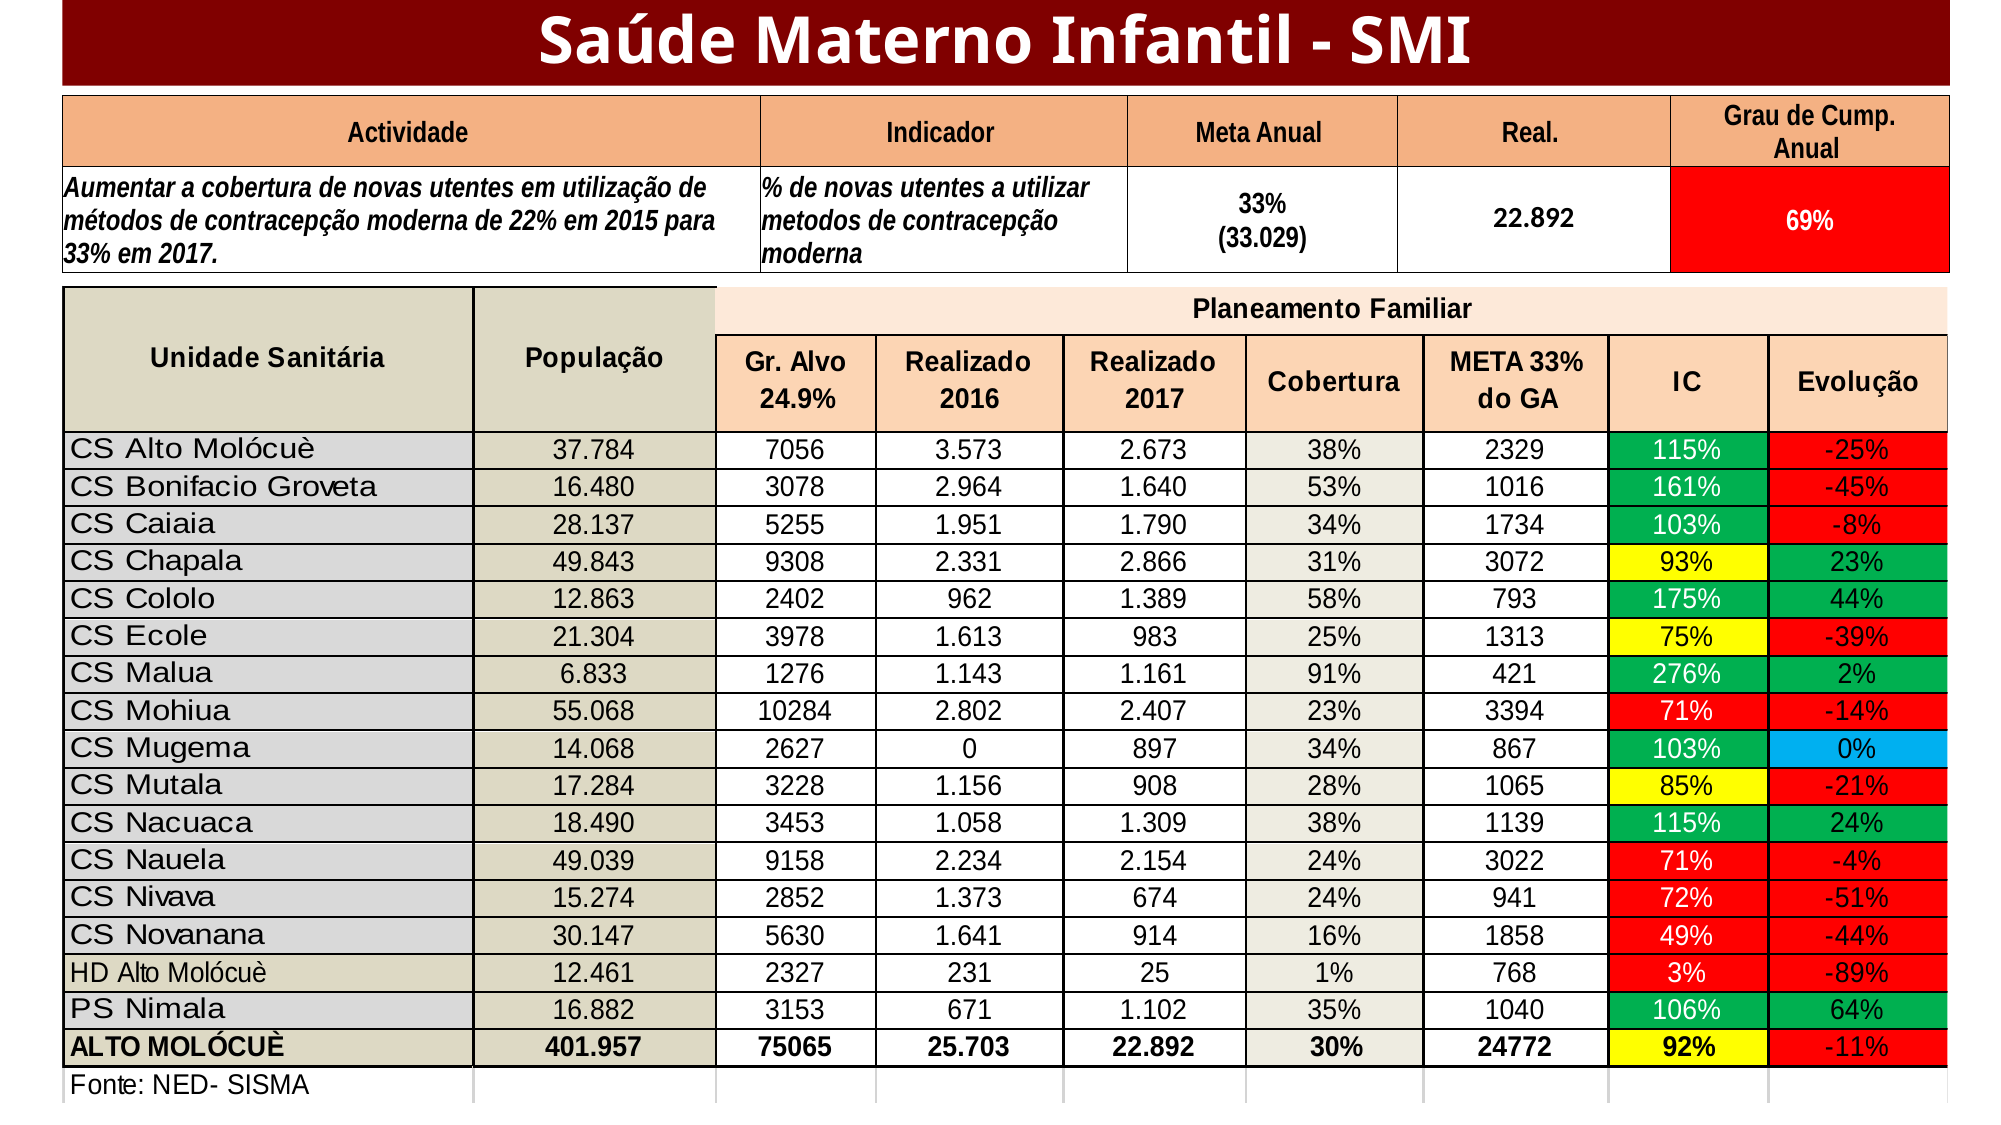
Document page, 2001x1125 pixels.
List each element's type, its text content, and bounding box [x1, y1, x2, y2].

table_cell % de novas utentes a utilizar metodos de contracepção moderna [761, 167, 1127, 272]
title Saúde Materno Infantil - SMI [62, 0, 1950, 86]
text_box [62, 285, 1950, 1105]
table_cell 22.892 [1398, 167, 1670, 272]
table_header Actividade [63, 96, 760, 166]
table_cell Aumentar a cobertura de novas utentes em utilização de métodos de contracepção moderna de 22% em 2015 para 33% em 2017. [63, 167, 760, 272]
table_header Meta Anual [1128, 96, 1397, 166]
table_cell 69% [1671, 167, 1949, 272]
table_header Real. [1398, 96, 1670, 166]
table_header Indicador [761, 96, 1127, 166]
table_header Grau de Cump. Anual [1671, 96, 1949, 166]
table_cell 33% (33.029) [1128, 167, 1397, 272]
